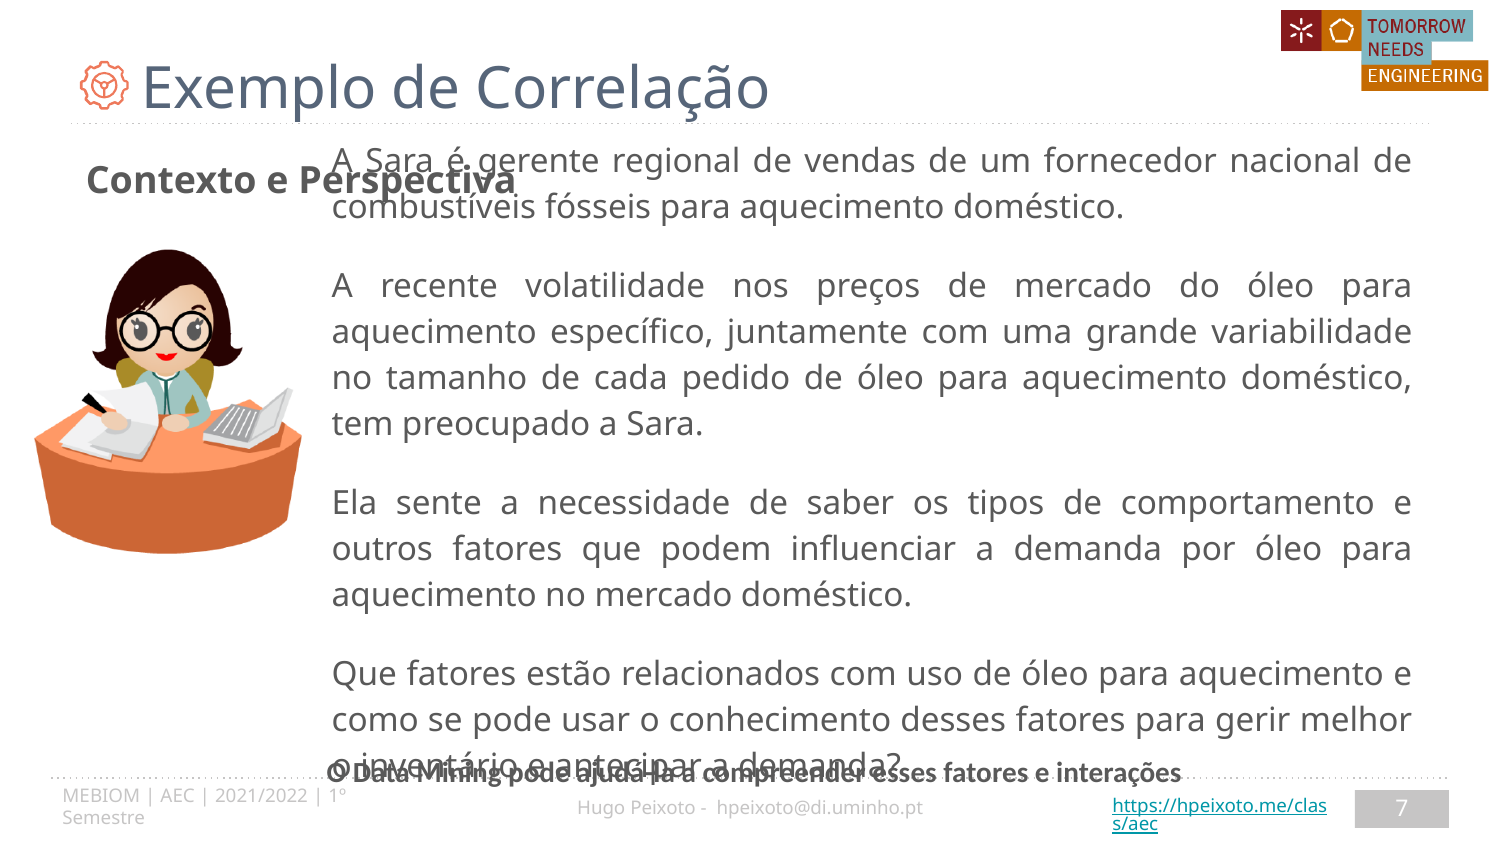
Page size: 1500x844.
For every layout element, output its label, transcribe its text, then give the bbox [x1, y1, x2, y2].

picture [24, 235, 306, 560]
slide_number 7 [1355, 789, 1449, 828]
picture [1281, 10, 1489, 91]
title Exemplo de Correlação [51, 35, 1449, 112]
list Contexto e Perspectiva [70, 134, 316, 752]
text_box O Data Mining pode ajudá-la a compreender esses fatores e interações [79, 732, 1430, 804]
list A Sara é gerente regional de vendas de um fornecedor nacional de combustíveis fósseis para aquecimento doméstico. A recente volatilidade nos preços de mercado do óleo para aquecimento específico, juntamente com uma grande variabilidade no tamanho de cada pedido de óleo para aquecimento doméstico, tem preocupado a Sara. Ela sente a necessidade de saber os tipos de comportamento e outros fatores que podem influenciar a demanda por óleo para aquecimento no mercado doméstico. Que fatores estão relacionados com uso de óleo para aquecimento e como se pode usar o conhecimento desses fatores para gerir melhor o inventário e antecipar a demanda? [316, 118, 1430, 732]
text_box [79, 60, 129, 110]
